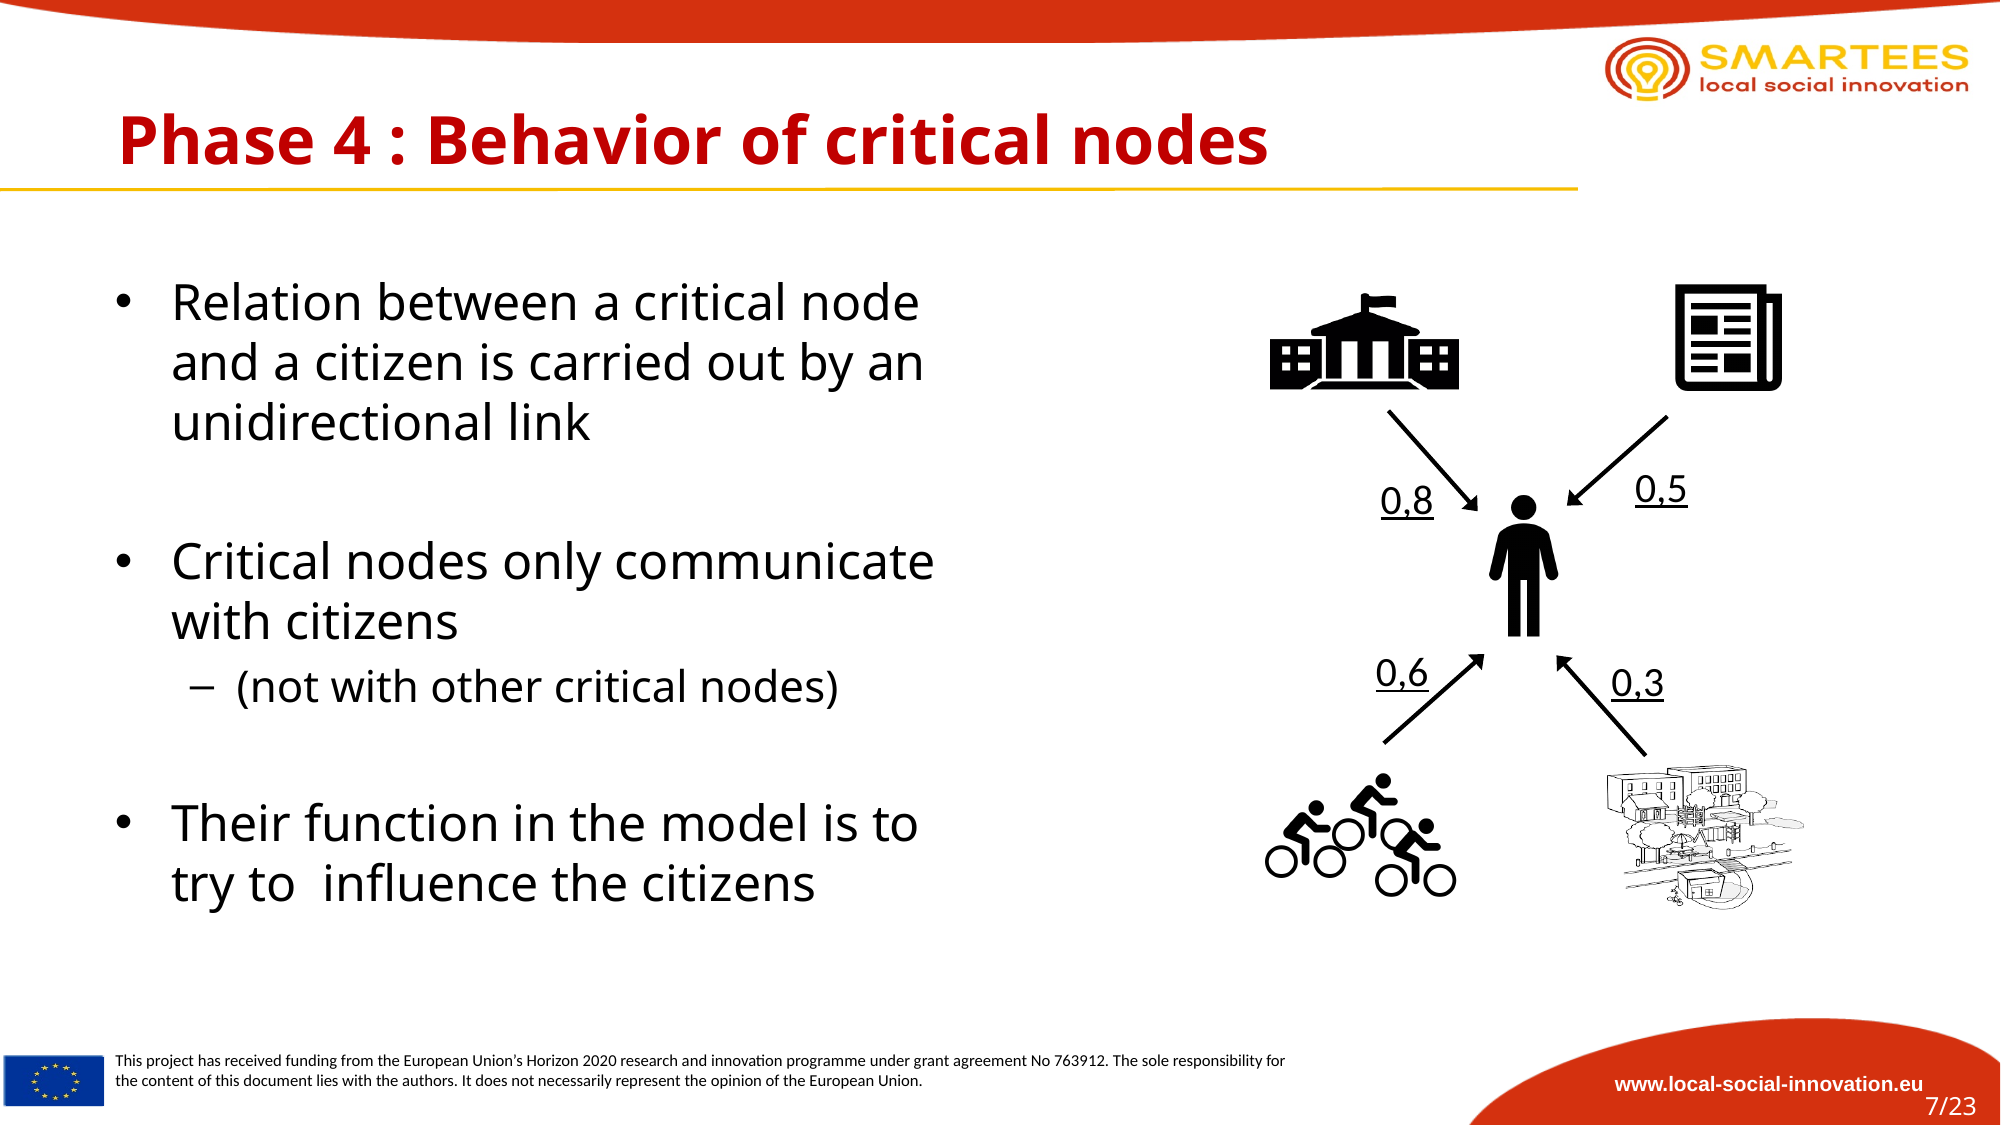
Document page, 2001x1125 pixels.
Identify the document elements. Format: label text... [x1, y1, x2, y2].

list Relation between a critical node and a citizen is carried out by an unidirectional link Critical nodes only communicate with citizens (not with other critical nodes) Their function in the model is to try to influence the citizens [99, 262, 984, 953]
picture [2, 1054, 105, 1107]
title Phase 4 : Behavior of critical nodes [102, 90, 1615, 161]
picture [1458, 1017, 2001, 1125]
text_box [1259, 262, 1804, 910]
picture [0, 0, 2000, 107]
